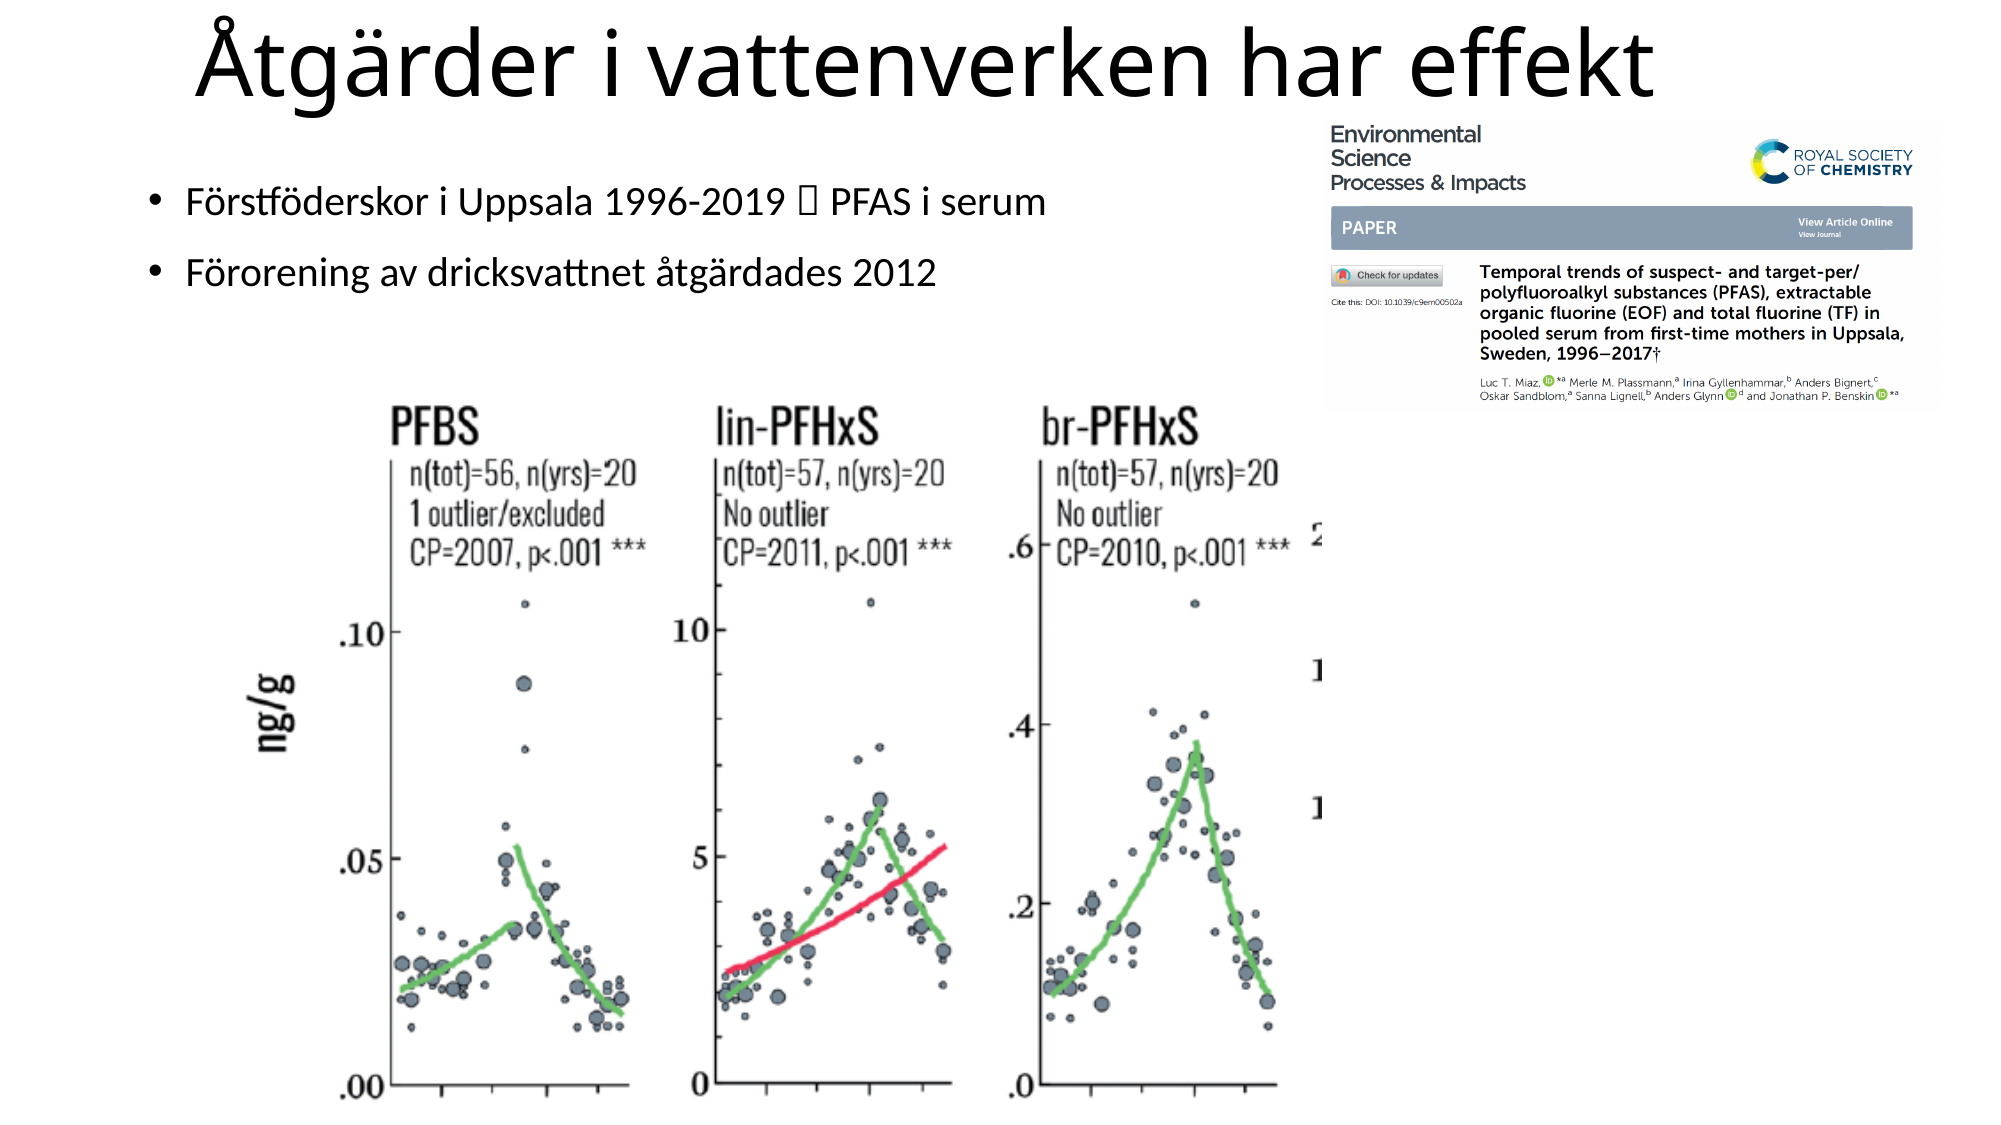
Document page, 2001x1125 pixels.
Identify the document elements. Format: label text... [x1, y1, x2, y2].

list Förstföderskor i Uppsala 1996-2019  PFAS i serum Förorening av dricksvattnet åtgärdades 2012 [133, 166, 1158, 335]
picture [133, 120, 1942, 1125]
title Åtgärder i vattenverken har effekt [180, 0, 1798, 139]
